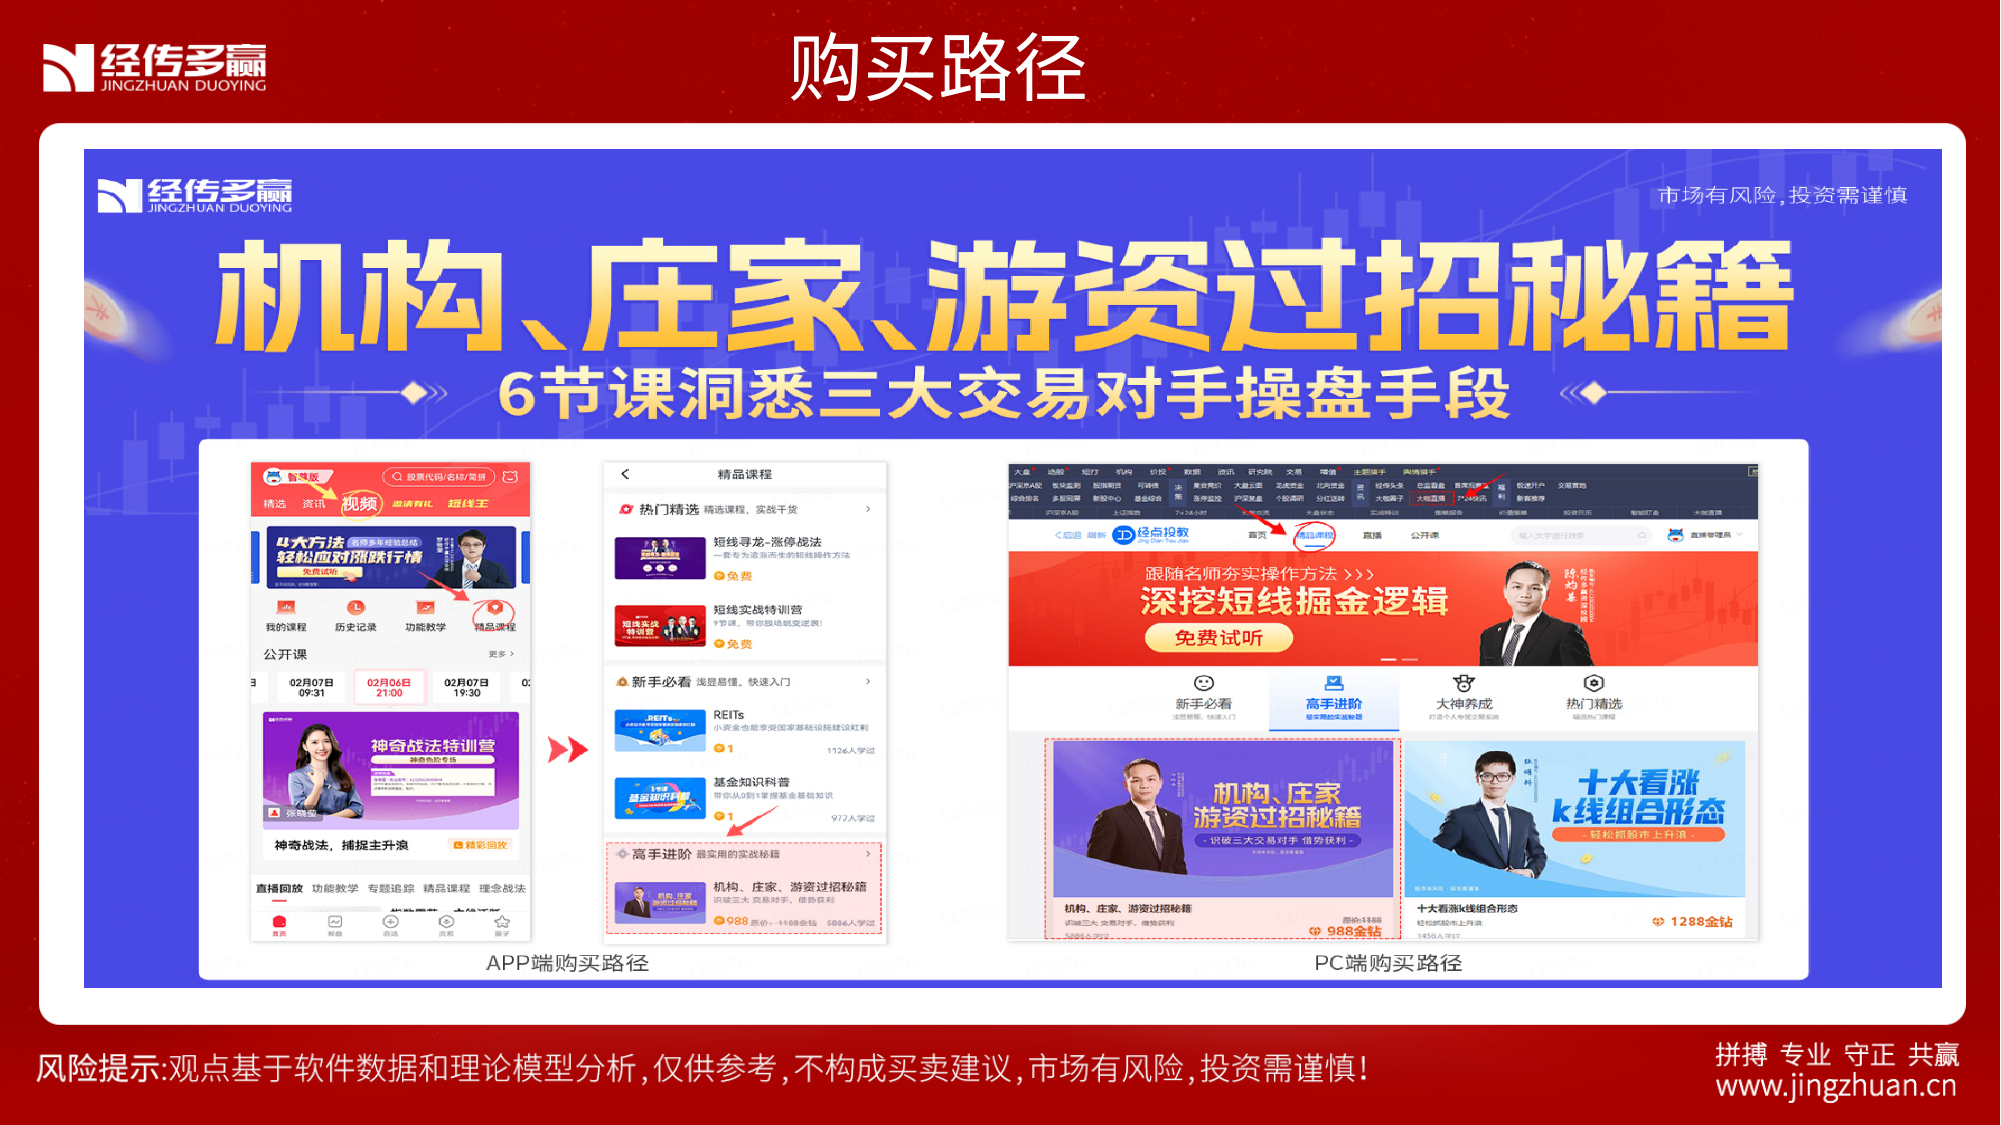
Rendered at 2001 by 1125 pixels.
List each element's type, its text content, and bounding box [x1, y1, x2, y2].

text_box 购买路径 [774, 12, 1181, 118]
picture [0, 0, 2000, 1125]
